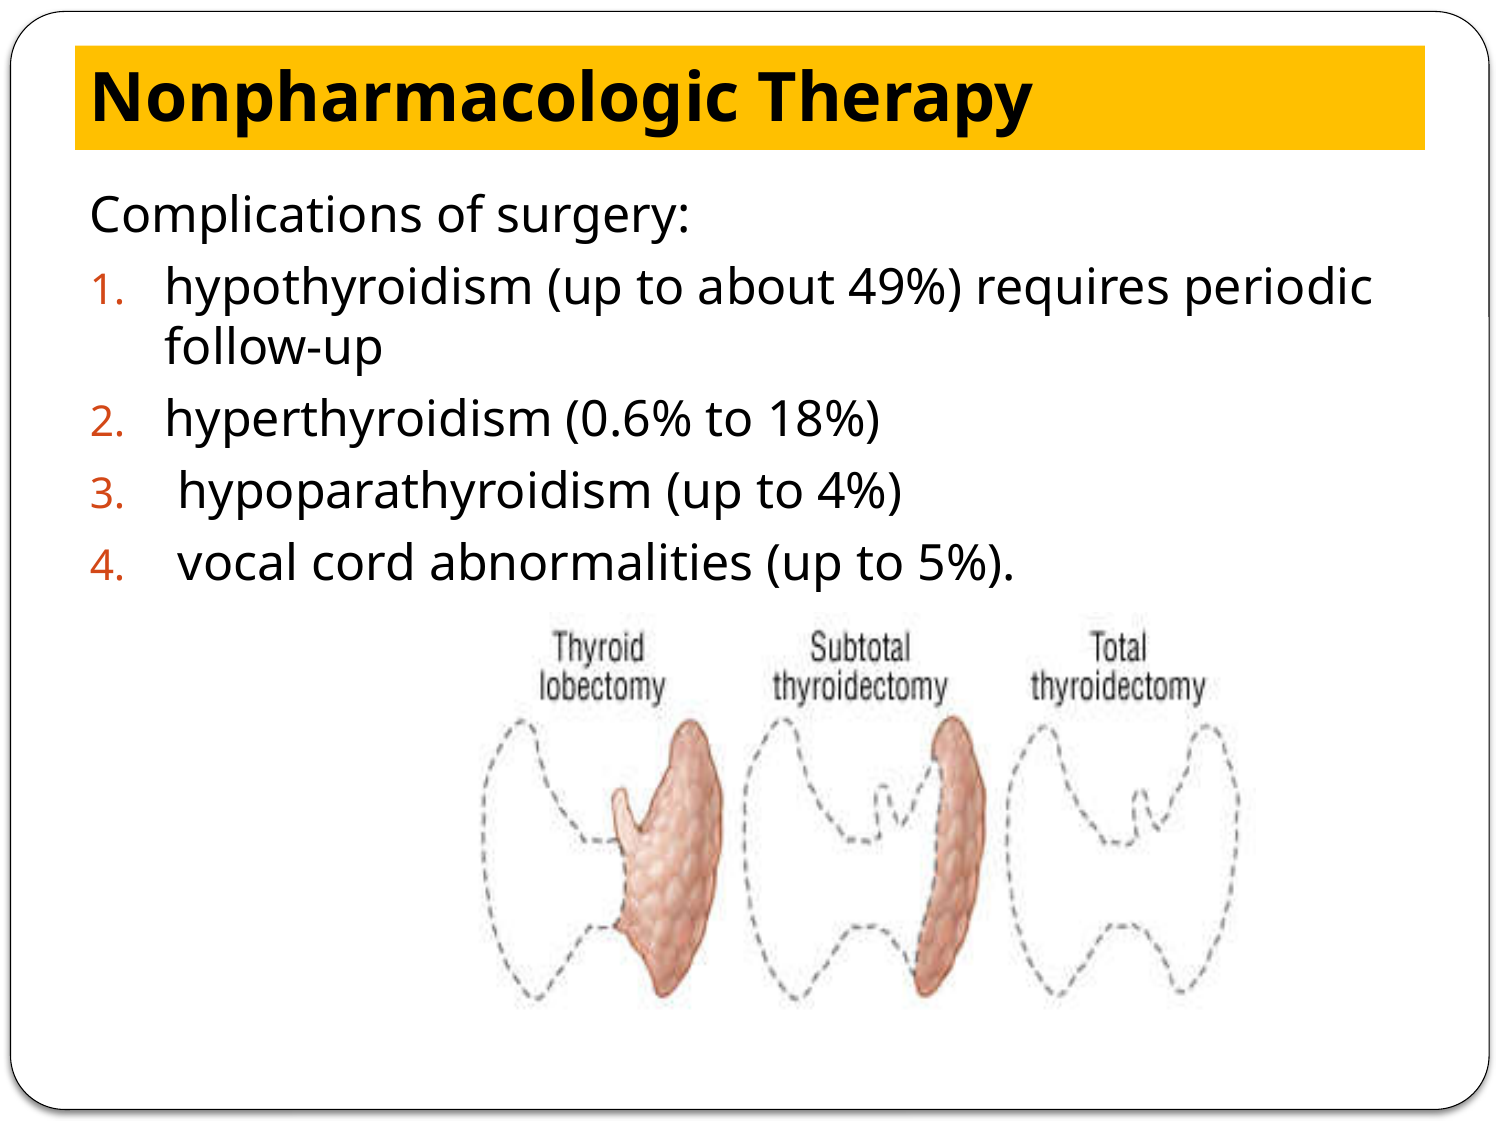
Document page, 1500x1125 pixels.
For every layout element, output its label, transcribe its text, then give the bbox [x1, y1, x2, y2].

list Complications of surgery: hypothyroidism (up to about 49%) requires periodic follow-up hyperthyroidism (0.6% to 18%) hypoparathyroidism (up to 4%) vocal cord abnormalities (up to 5%). [75, 174, 1463, 919]
title Nonpharmacologic Therapy [75, 45, 1425, 150]
picture [462, 612, 1256, 1022]
